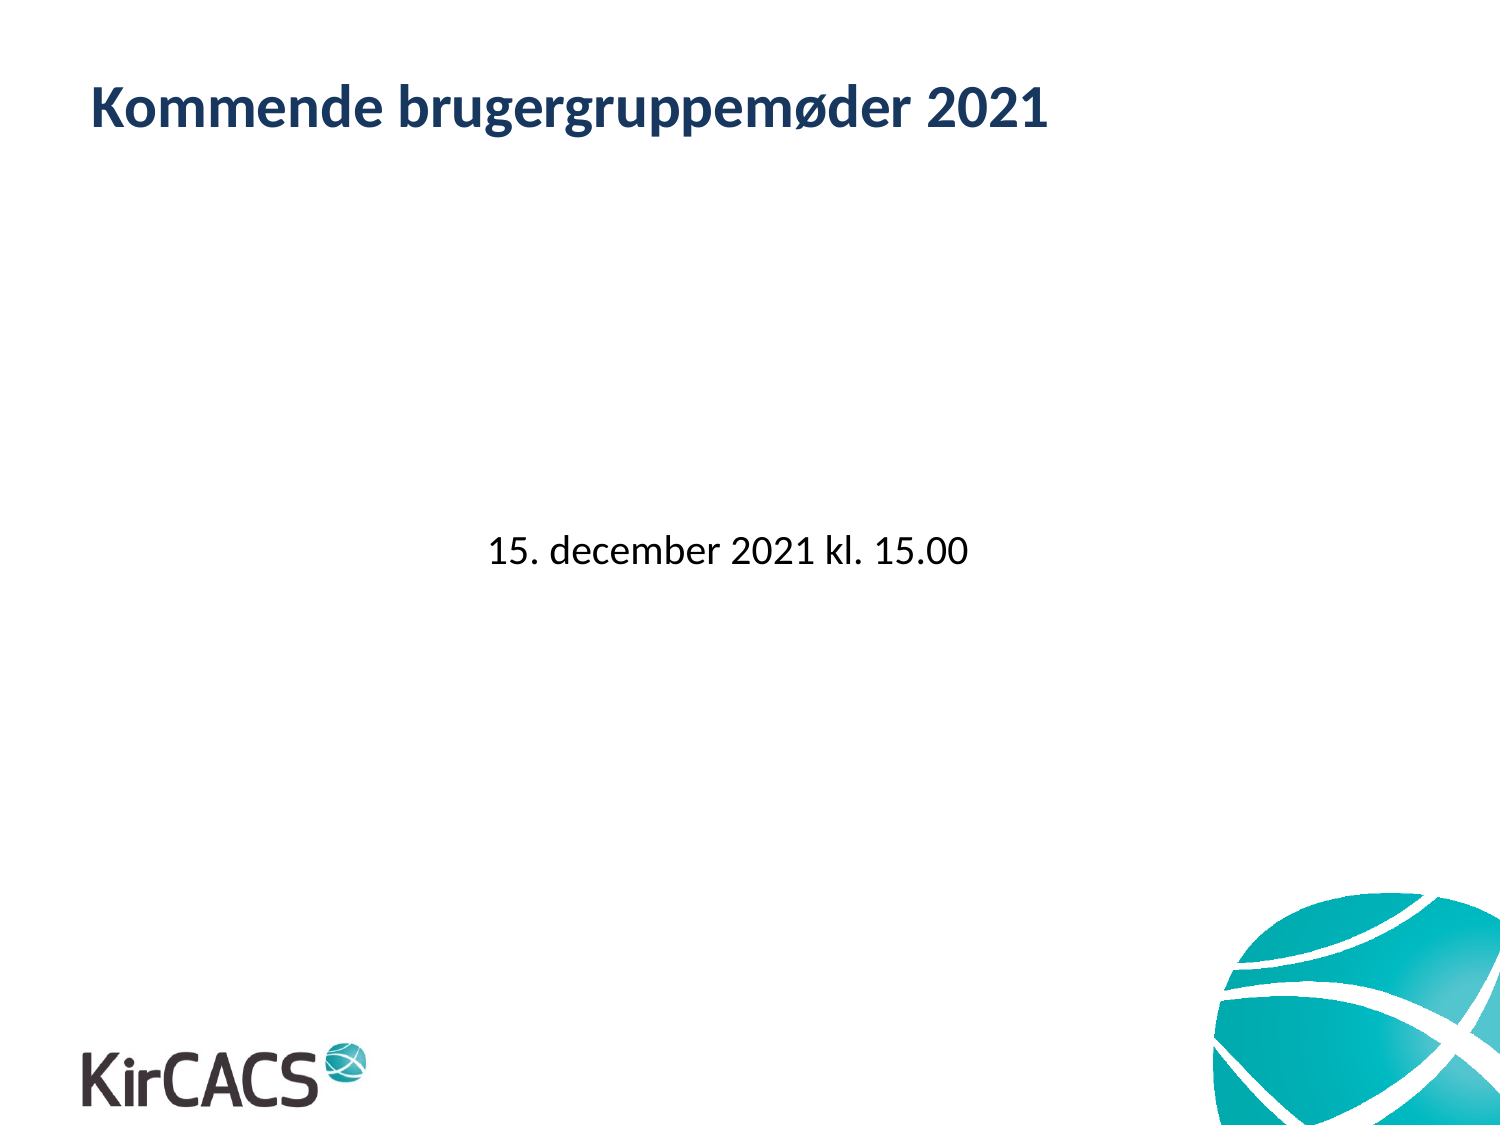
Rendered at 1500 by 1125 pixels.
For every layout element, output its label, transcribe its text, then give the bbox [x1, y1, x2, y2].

picture [76, 1037, 372, 1113]
title Kommende brugergruppemøder 2021 [76, 59, 1427, 148]
picture [1183, 854, 1500, 1125]
text_box 15. december 2021 kl. 15.00 [53, 515, 1403, 716]
